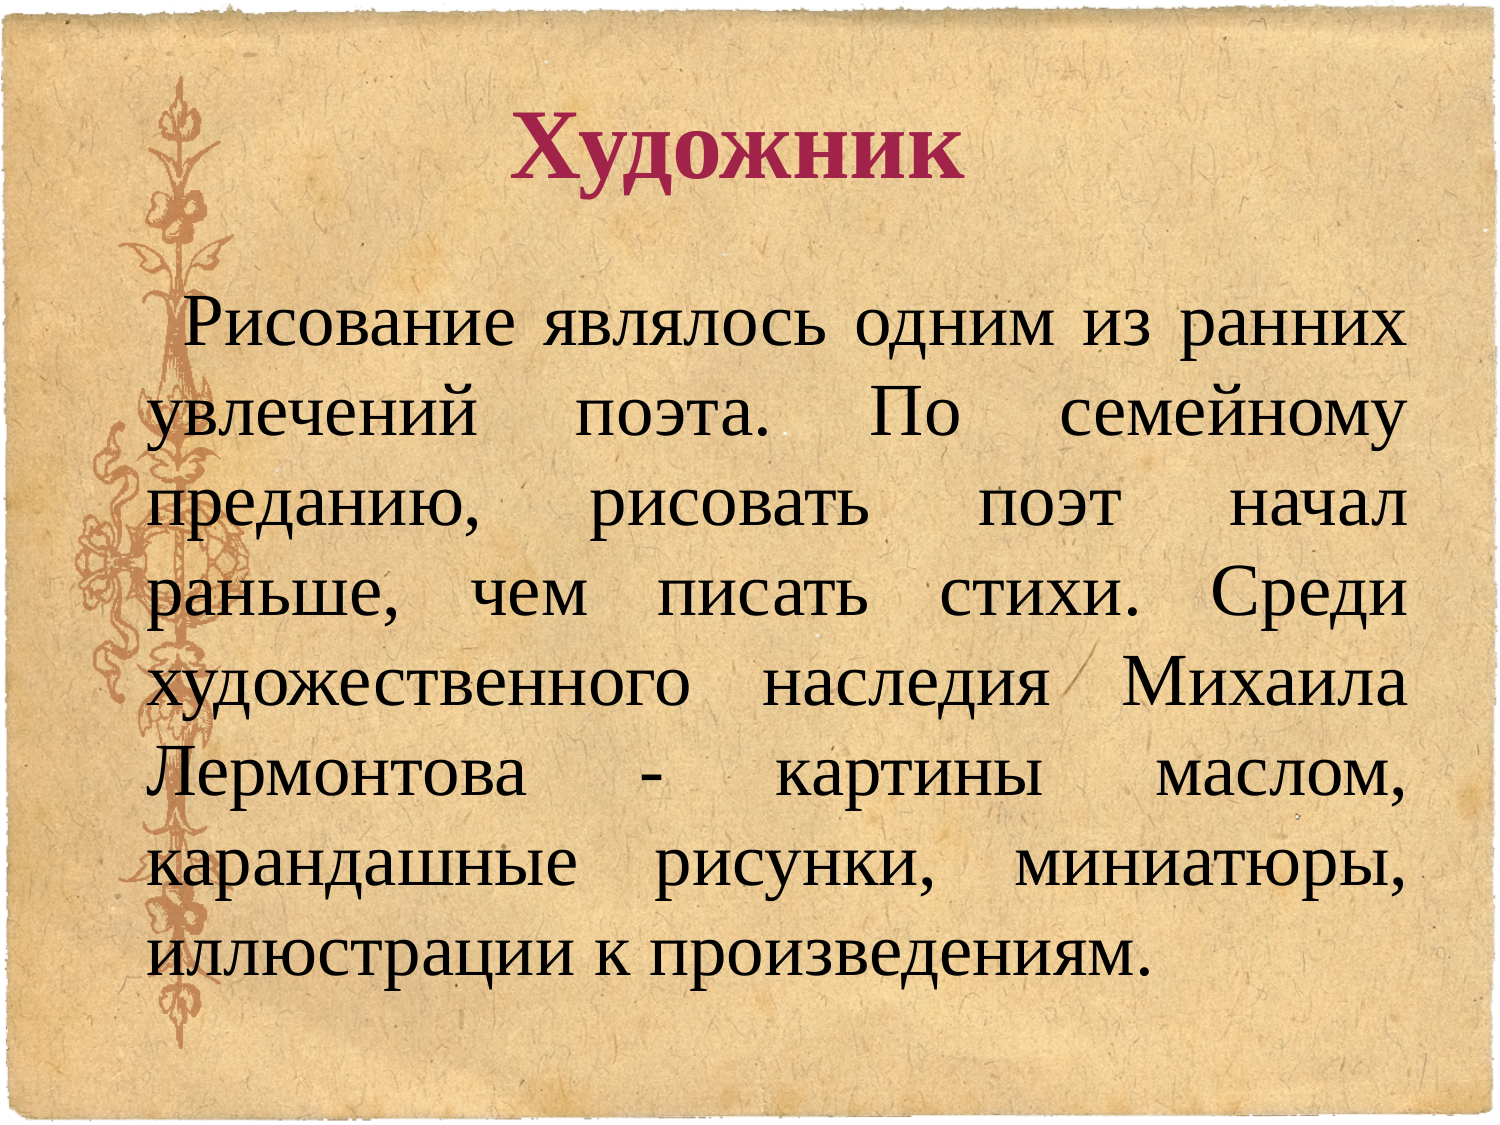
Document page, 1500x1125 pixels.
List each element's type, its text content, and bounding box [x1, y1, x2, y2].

title Художник [75, 45, 1425, 233]
picture [0, 0, 1500, 1125]
list Рисование являлось одним из ранних увлечений поэта. По семейному преданию, рисовать поэт начал раньше, чем писать стихи. Среди художественного наследия Михаила Лермонтова - картины маслом, карандашные рисунки, миниатюры, иллюстрации к произведениям. [75, 262, 1425, 1005]
